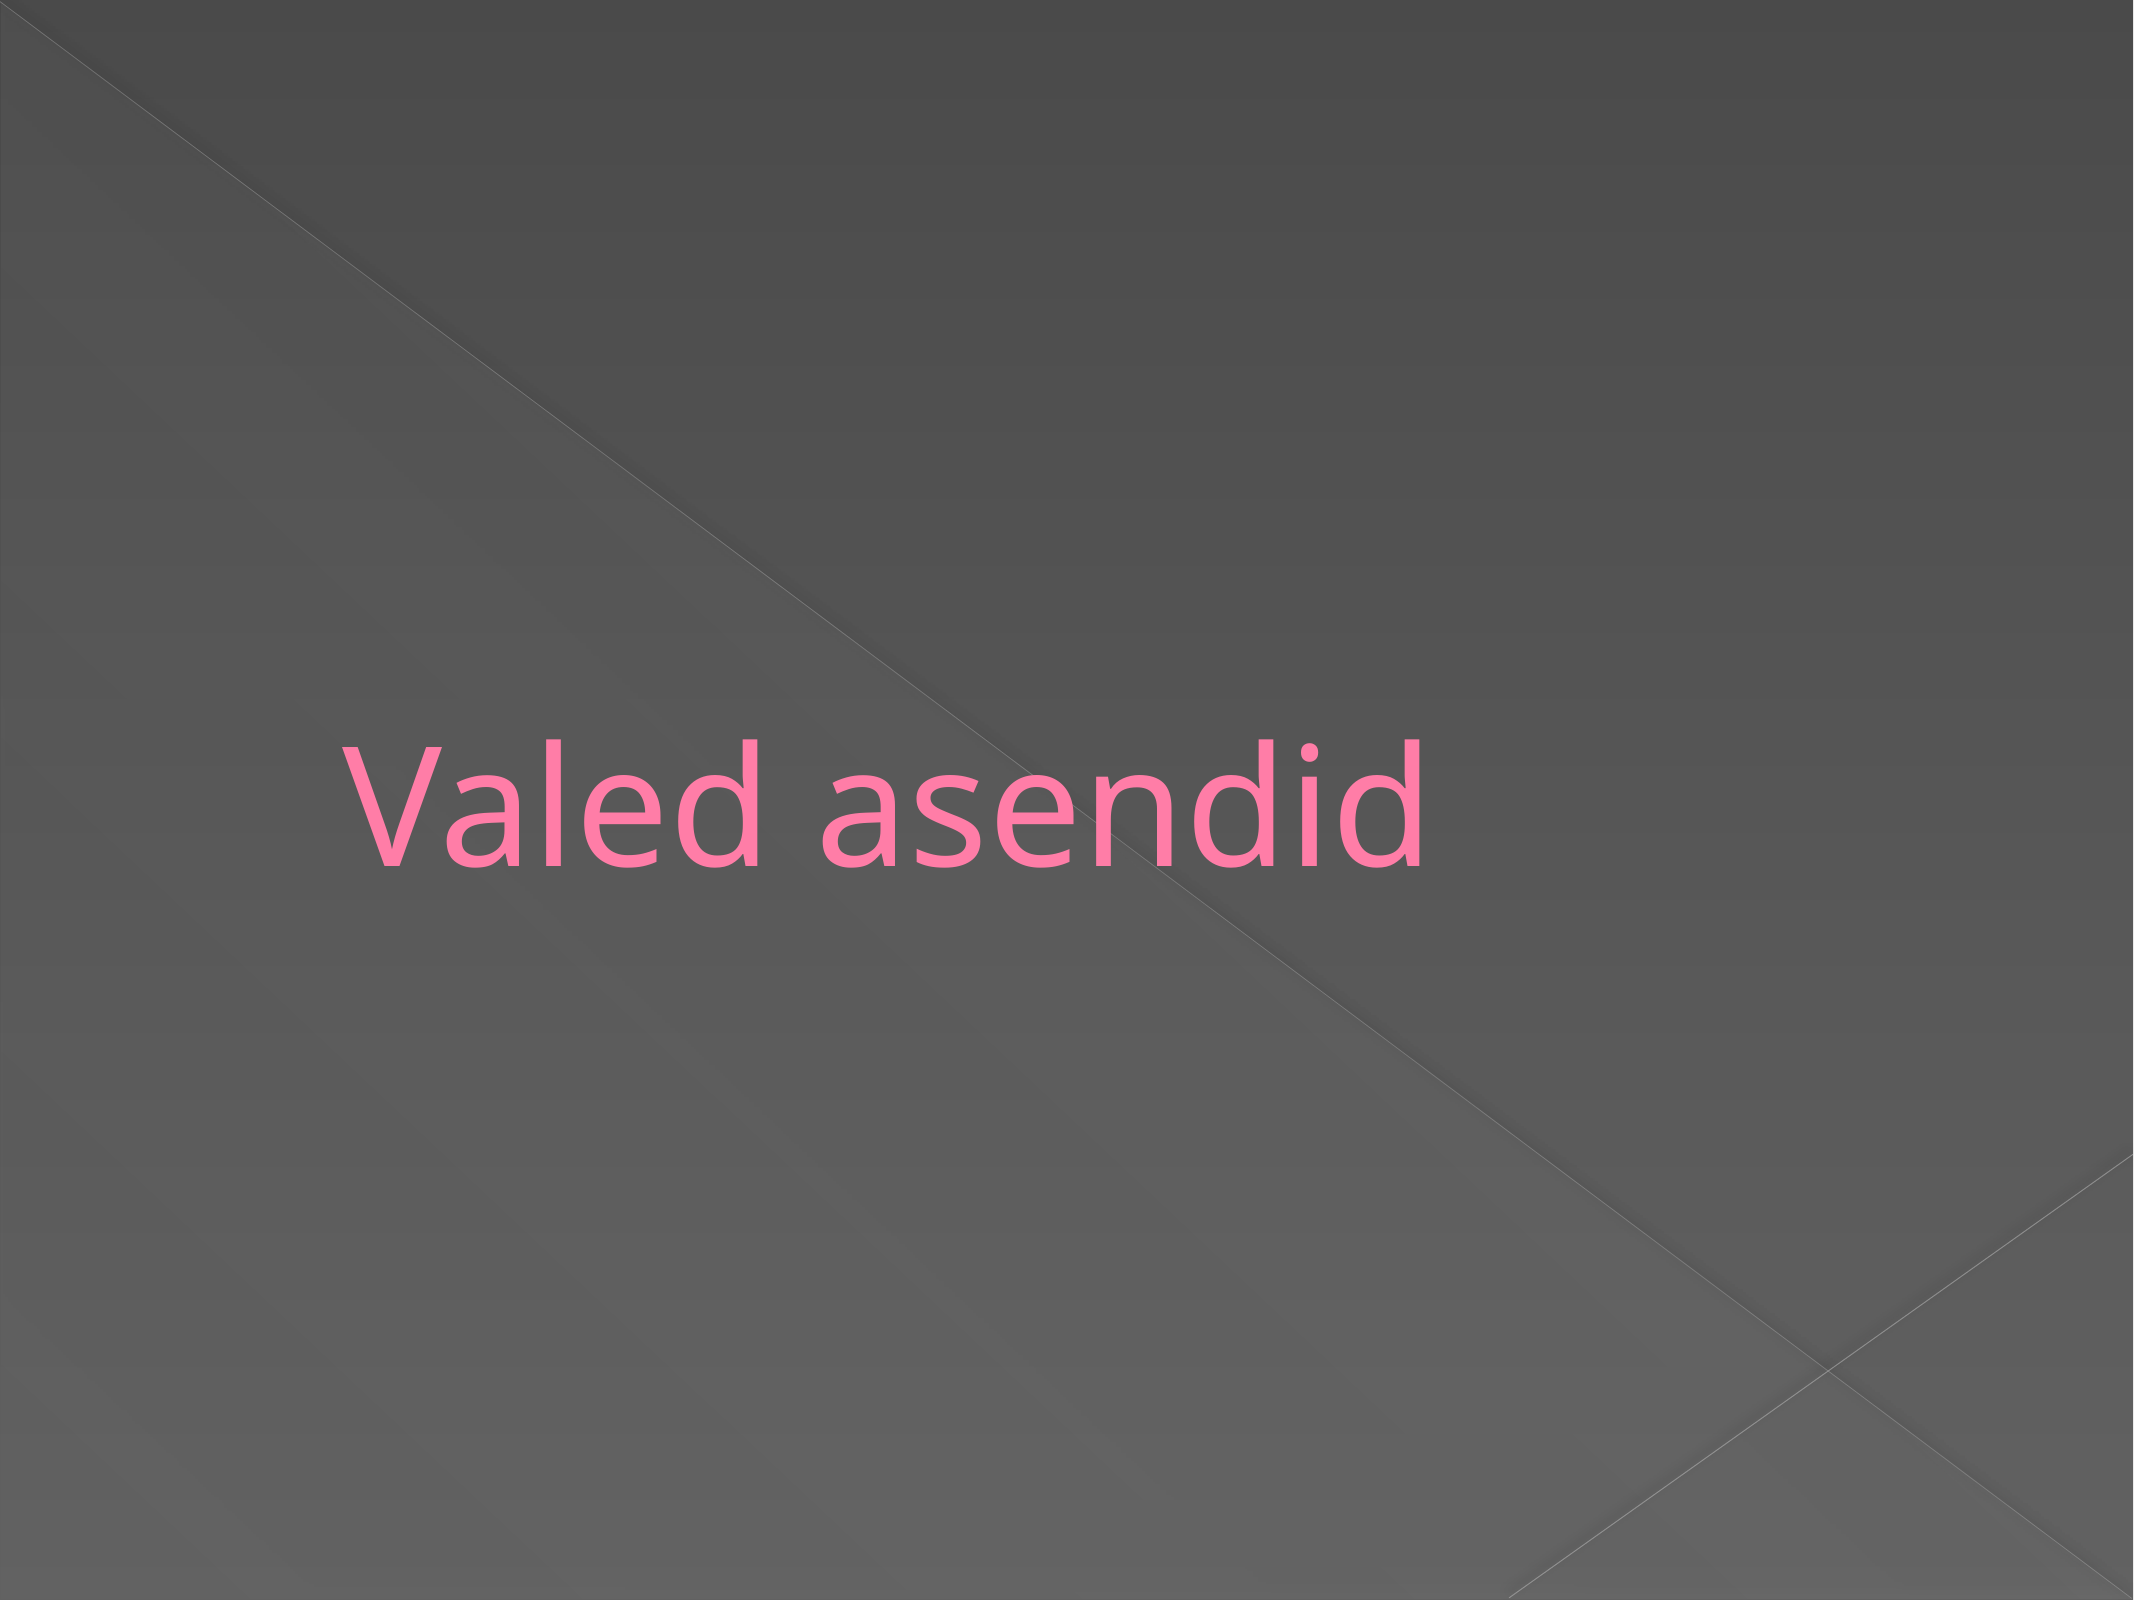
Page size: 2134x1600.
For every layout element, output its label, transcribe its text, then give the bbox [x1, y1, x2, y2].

title Valed asendid [208, 529, 1925, 1071]
